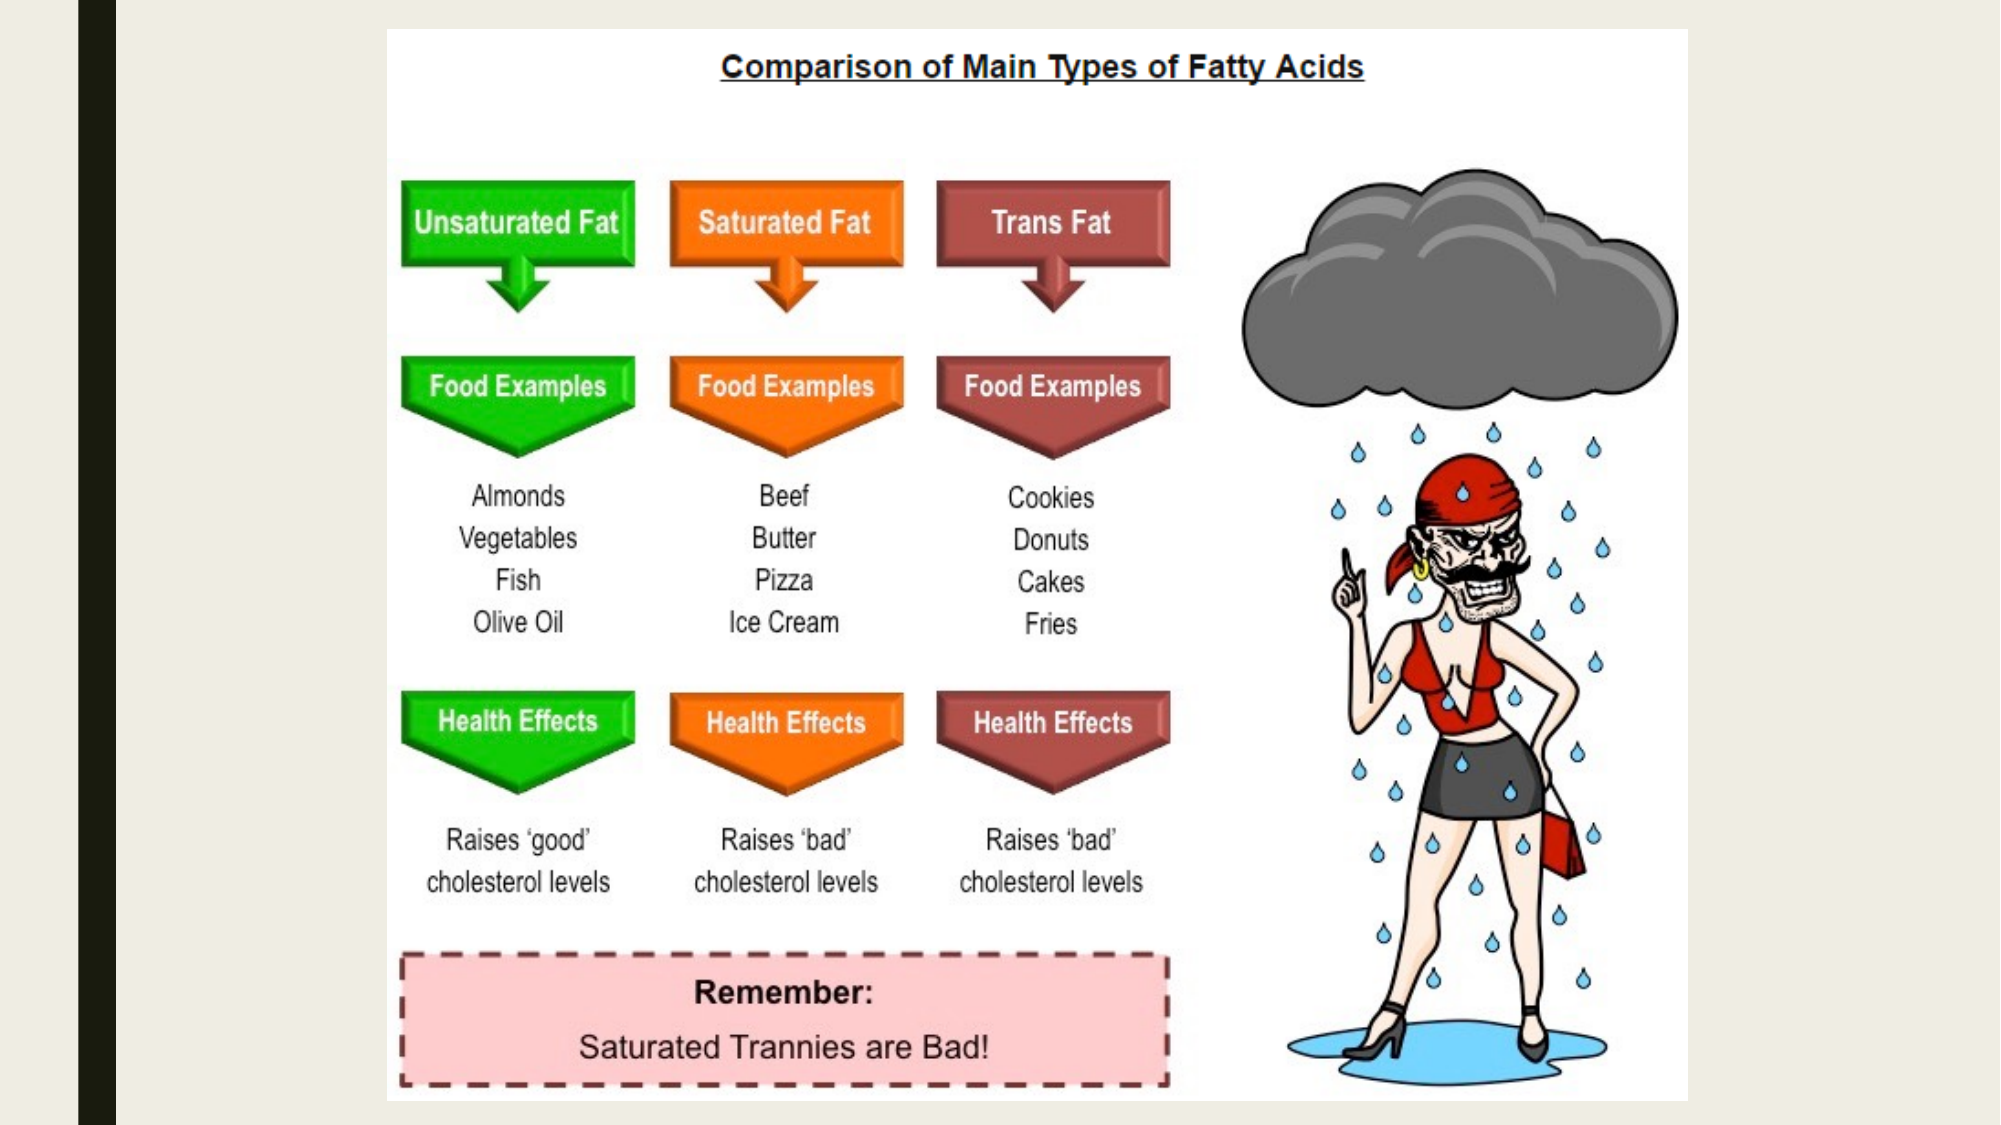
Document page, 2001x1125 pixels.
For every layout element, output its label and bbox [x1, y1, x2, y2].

picture [387, 29, 1688, 1101]
